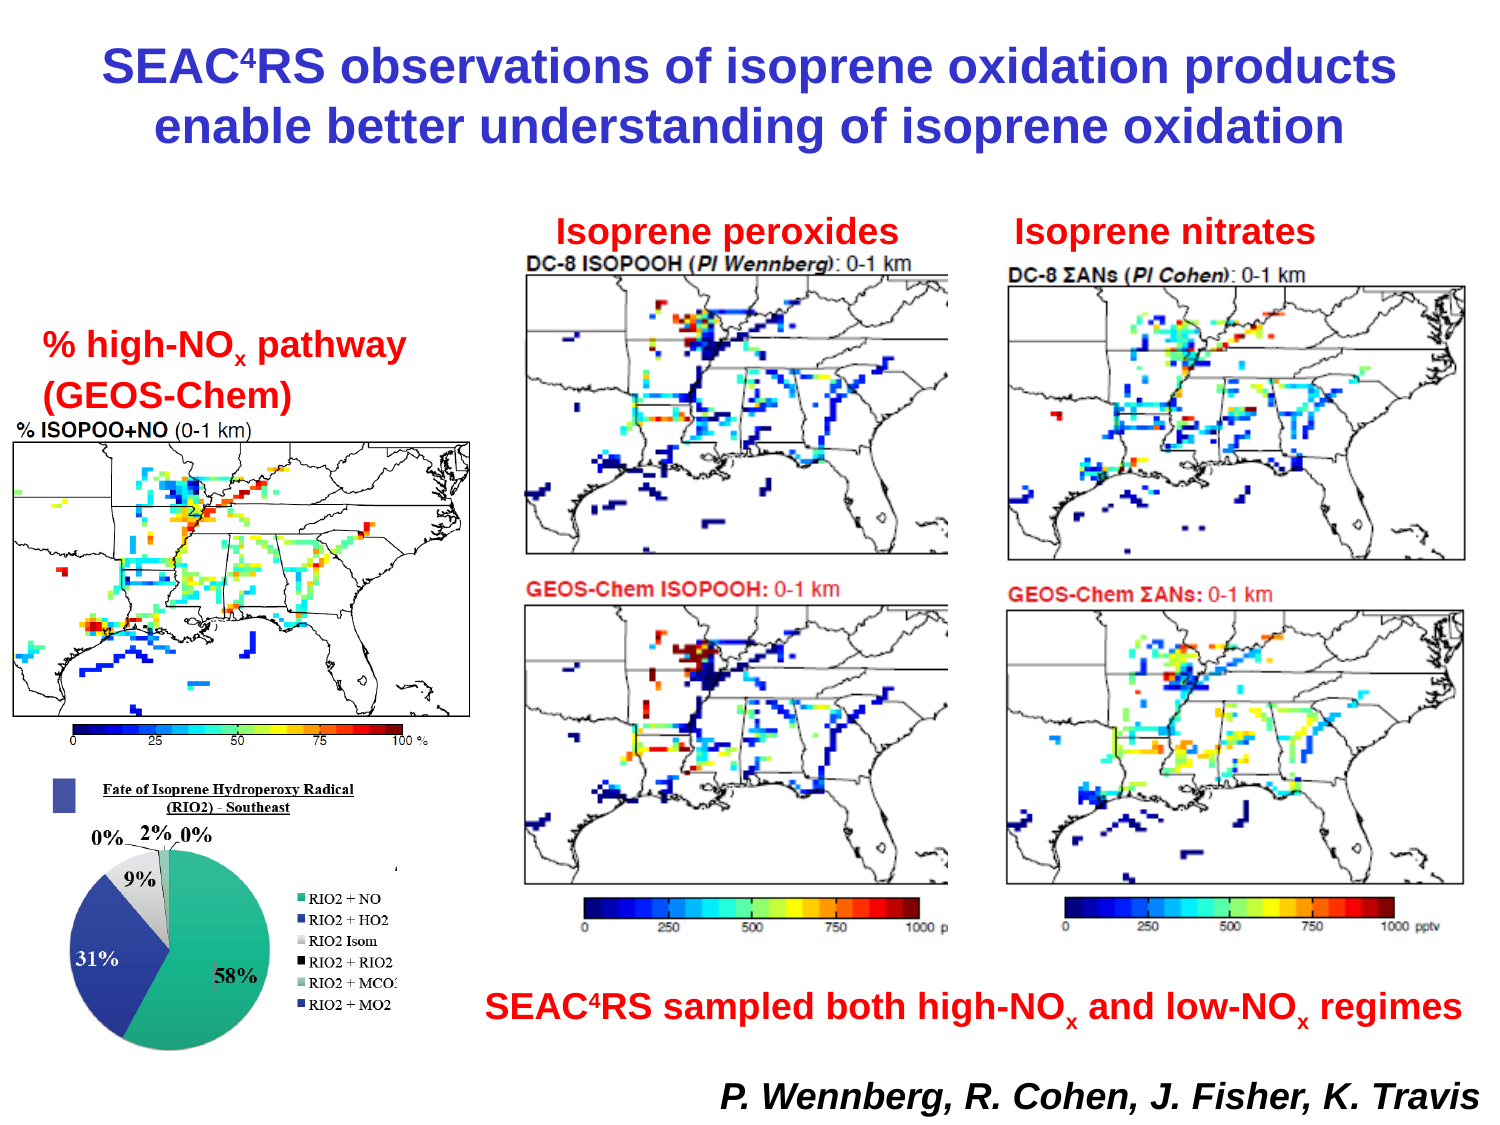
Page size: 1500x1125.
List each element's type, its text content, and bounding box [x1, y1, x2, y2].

picture [501, 237, 1500, 1001]
title SEAC4RS observations of isoprene oxidation products enable better understanding of isoprene oxidation [49, 0, 1451, 188]
picture [52, 776, 397, 1058]
text_box P. Wennberg, R. Cohen, J. Fisher, K. Travis [705, 1064, 1497, 1125]
text_box SEAC4RS sampled both high-NOx and low-NOx regimes [469, 974, 1479, 1041]
text_box % high-NOx pathway (GEOS-Chem) [27, 312, 422, 410]
text_box Isoprene peroxides Isoprene nitrates [541, 199, 1333, 248]
picture [0, 412, 479, 750]
